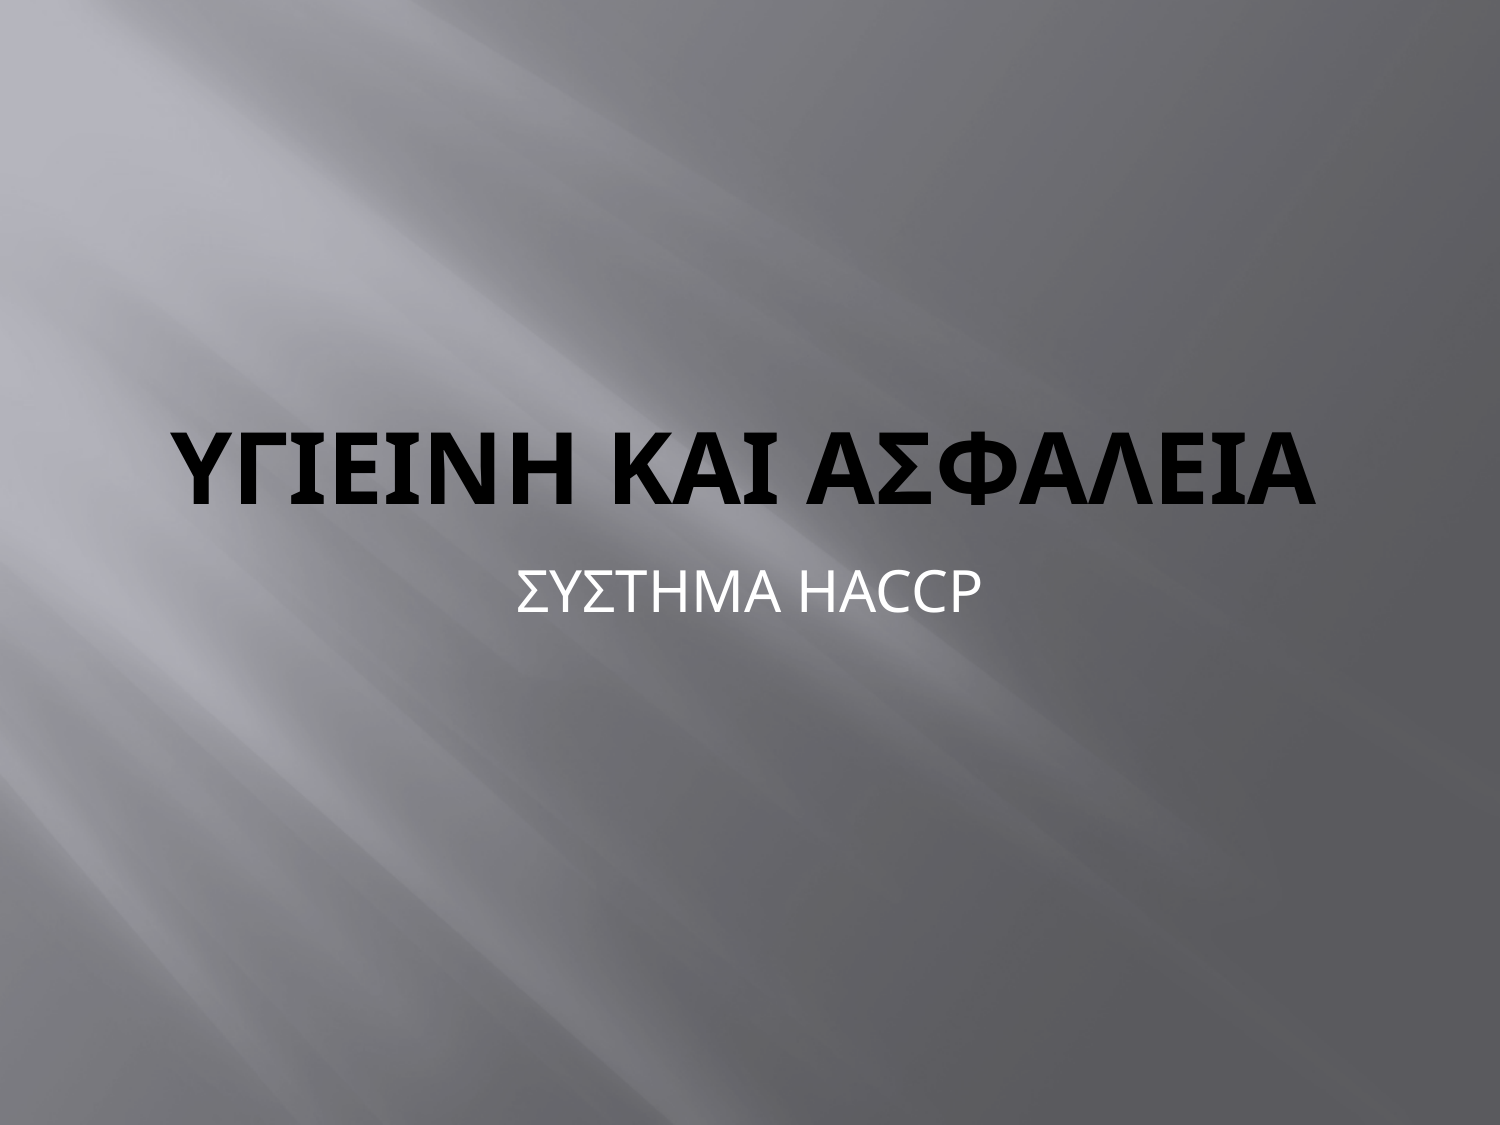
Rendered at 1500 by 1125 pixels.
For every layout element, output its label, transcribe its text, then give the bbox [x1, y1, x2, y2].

title ΥΓΙΕΙΝΗ ΚΑΙ ΑΣΦΑΛΕΙΑ [69, 224, 1420, 525]
subtitle ΣΥΣΤΗΜΑ HACCP [225, 546, 1275, 834]
